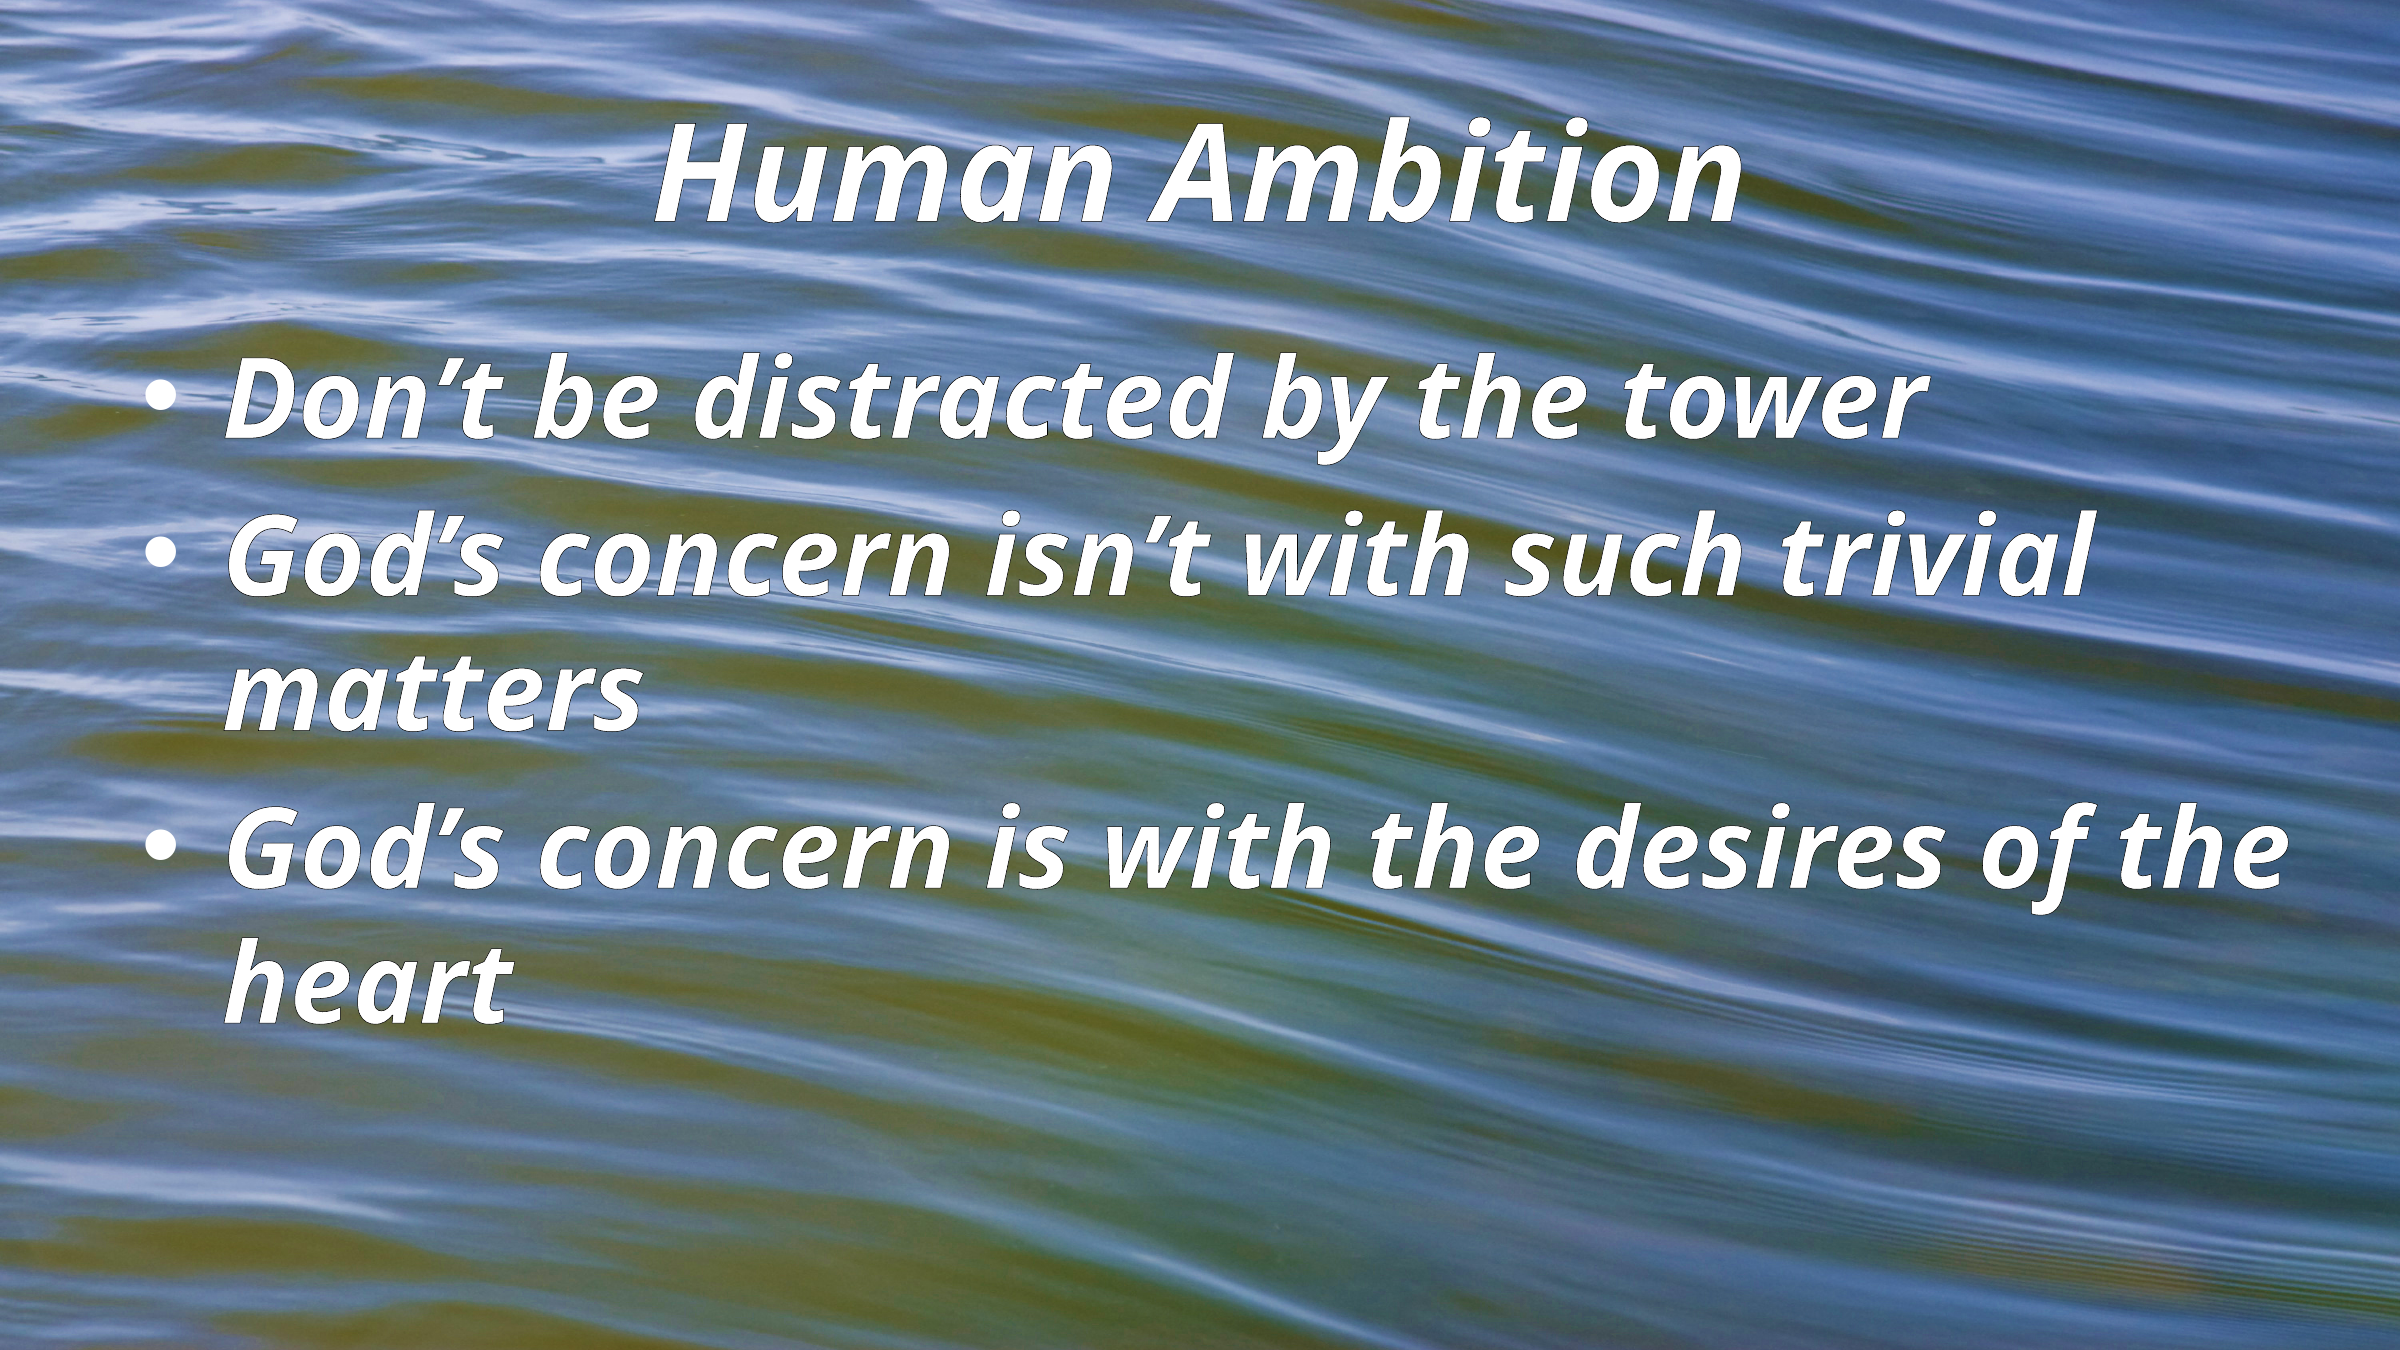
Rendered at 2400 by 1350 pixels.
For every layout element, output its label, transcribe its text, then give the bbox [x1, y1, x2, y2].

title Human Ambition [120, 54, 2280, 279]
picture [0, 0, 2400, 1350]
list Don’t be distracted by the tower God’s concern isn’t with such trivial matters God’s concern is with the desires of the heart [120, 315, 2400, 1350]
